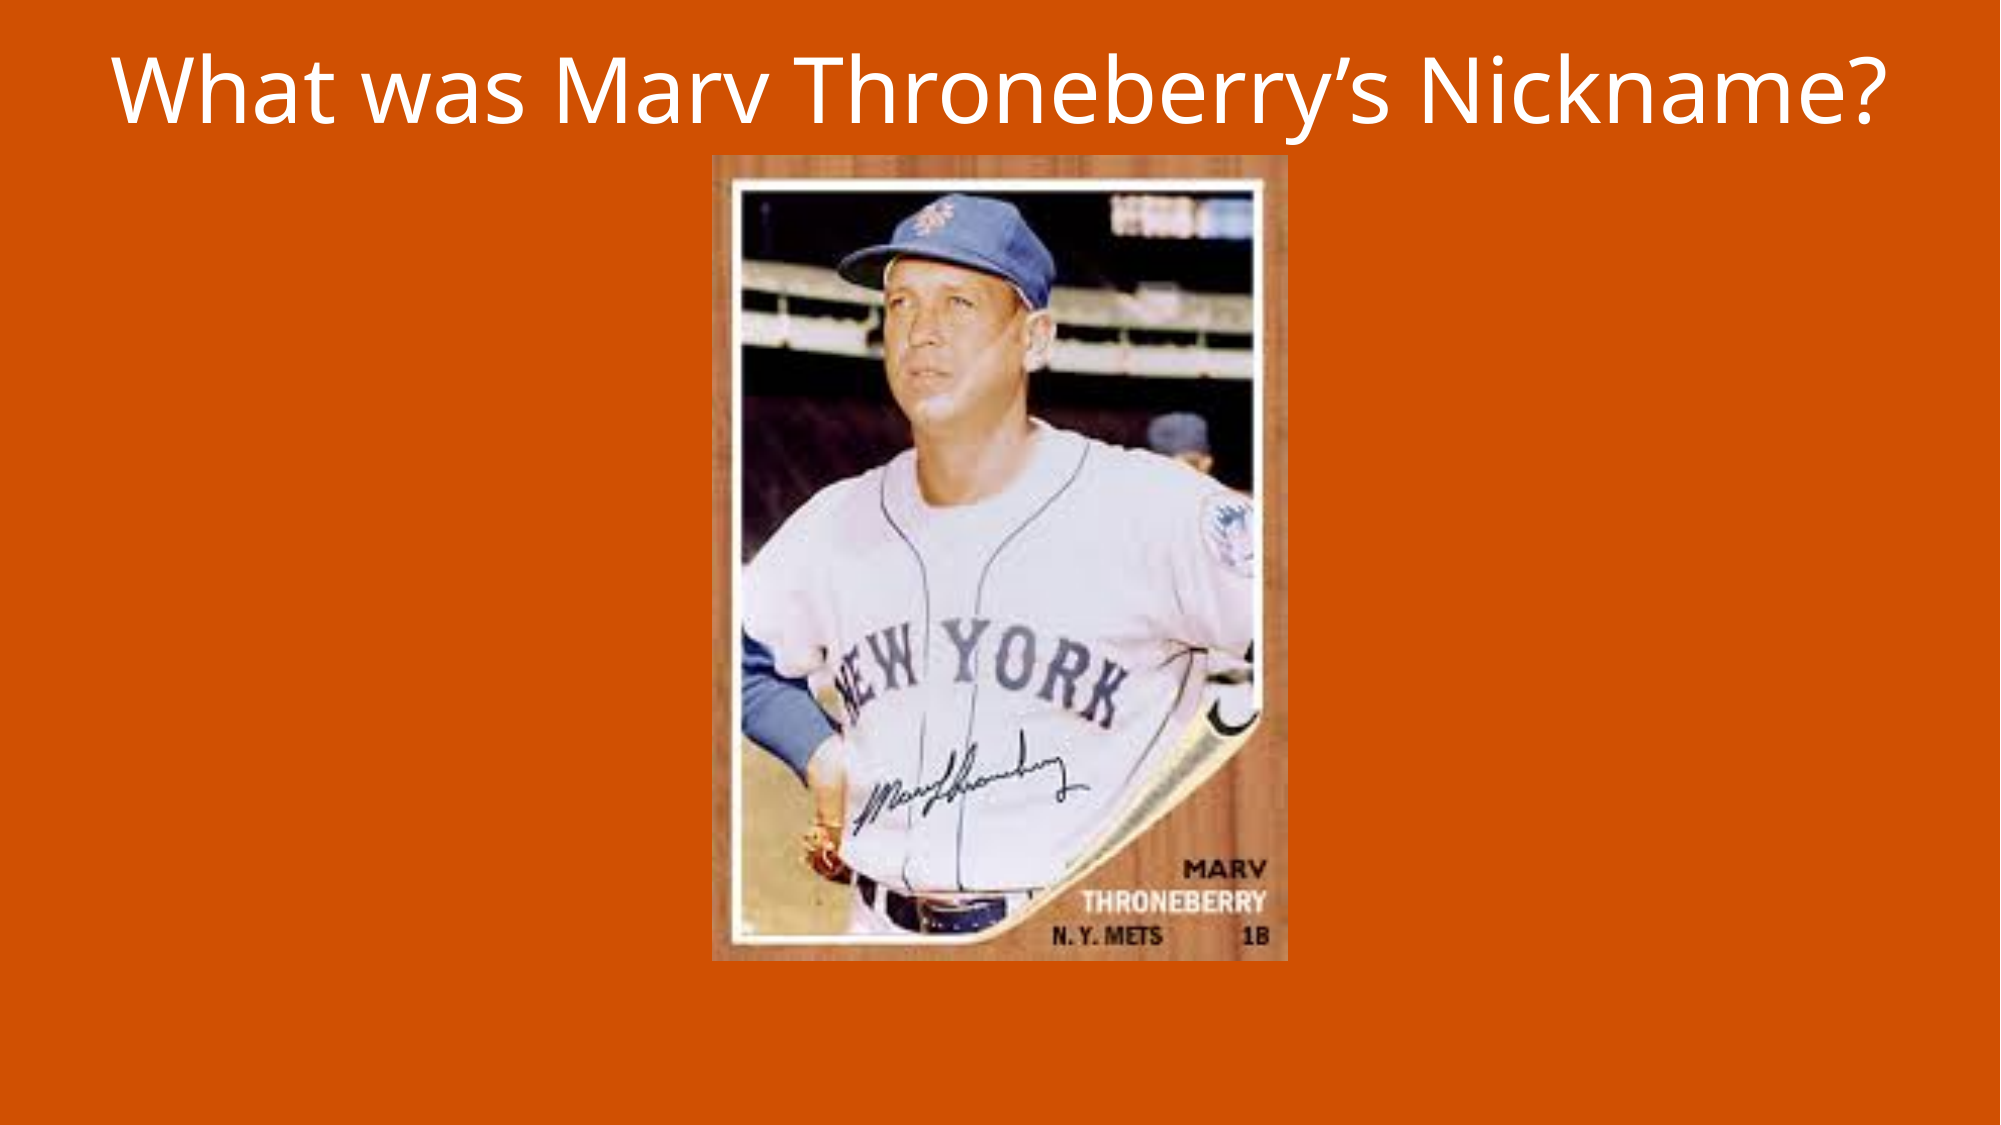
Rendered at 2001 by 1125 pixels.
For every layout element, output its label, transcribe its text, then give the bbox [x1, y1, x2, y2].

picture [712, 155, 1288, 961]
text_box What was Marv Throneberry’s Nickname? [0, 24, 2000, 150]
